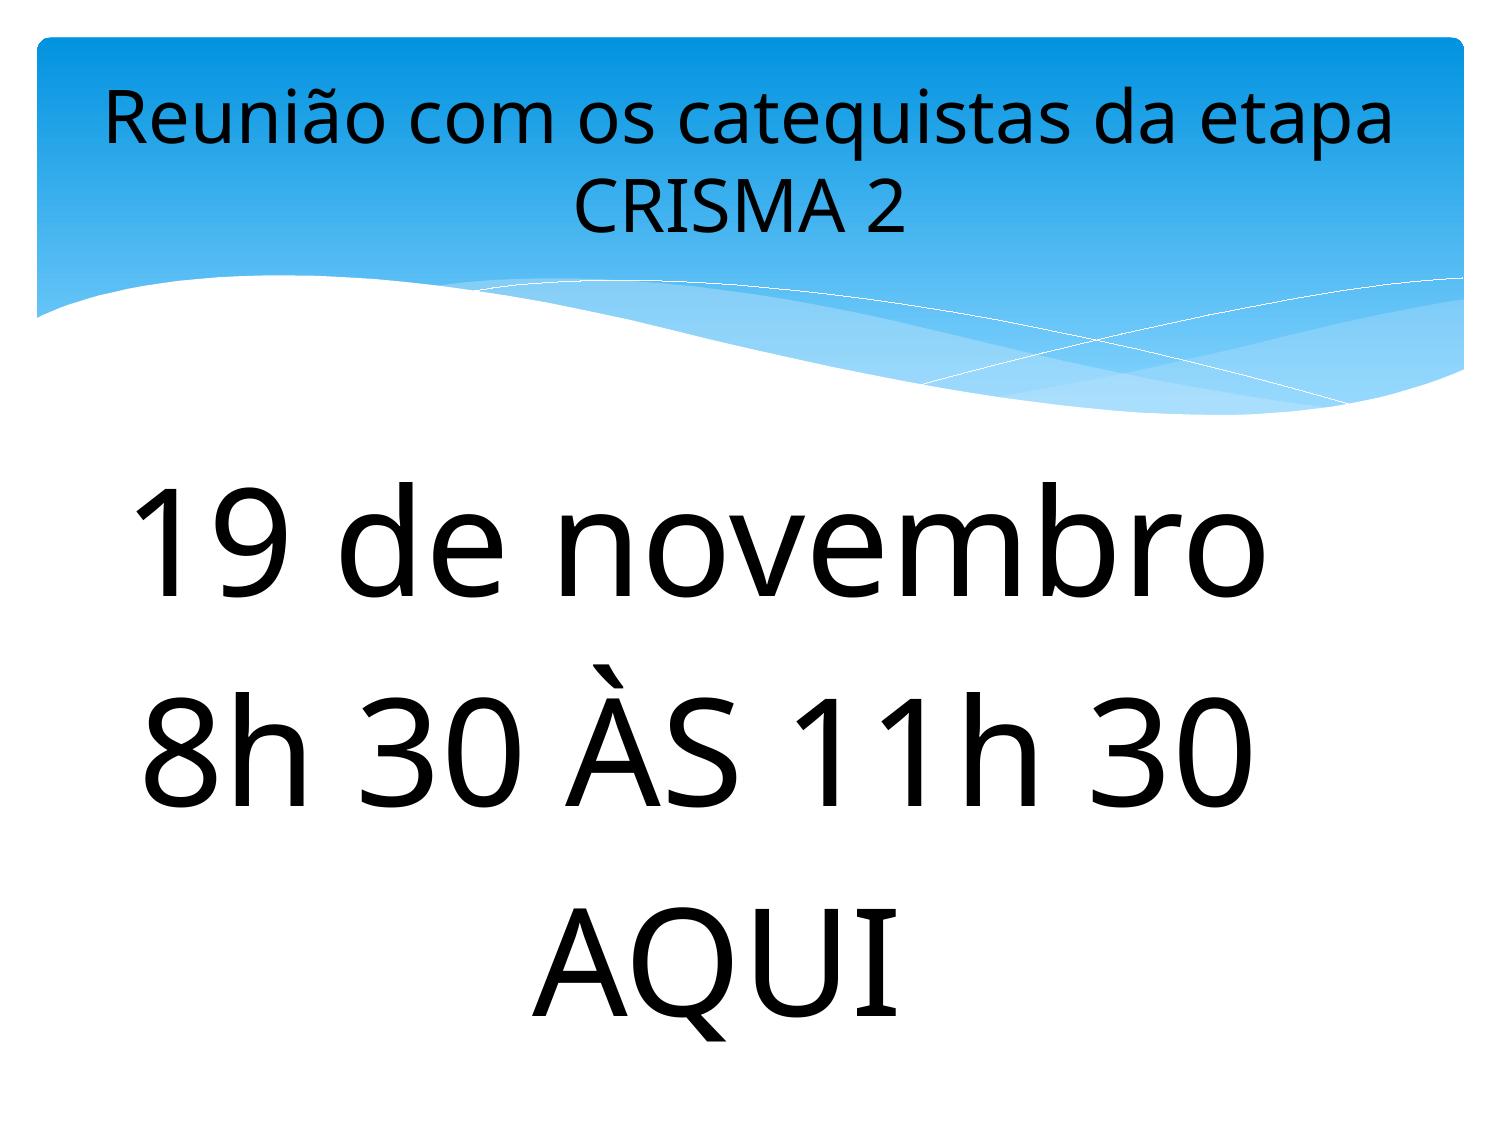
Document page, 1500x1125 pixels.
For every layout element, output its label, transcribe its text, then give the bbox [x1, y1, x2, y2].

title Reunião com os catequistas da etapa CRISMA 2 [75, 55, 1425, 261]
list 19 de novembro 8h 30 ÀS 11h 30 AQUI [76, 438, 1359, 1005]
